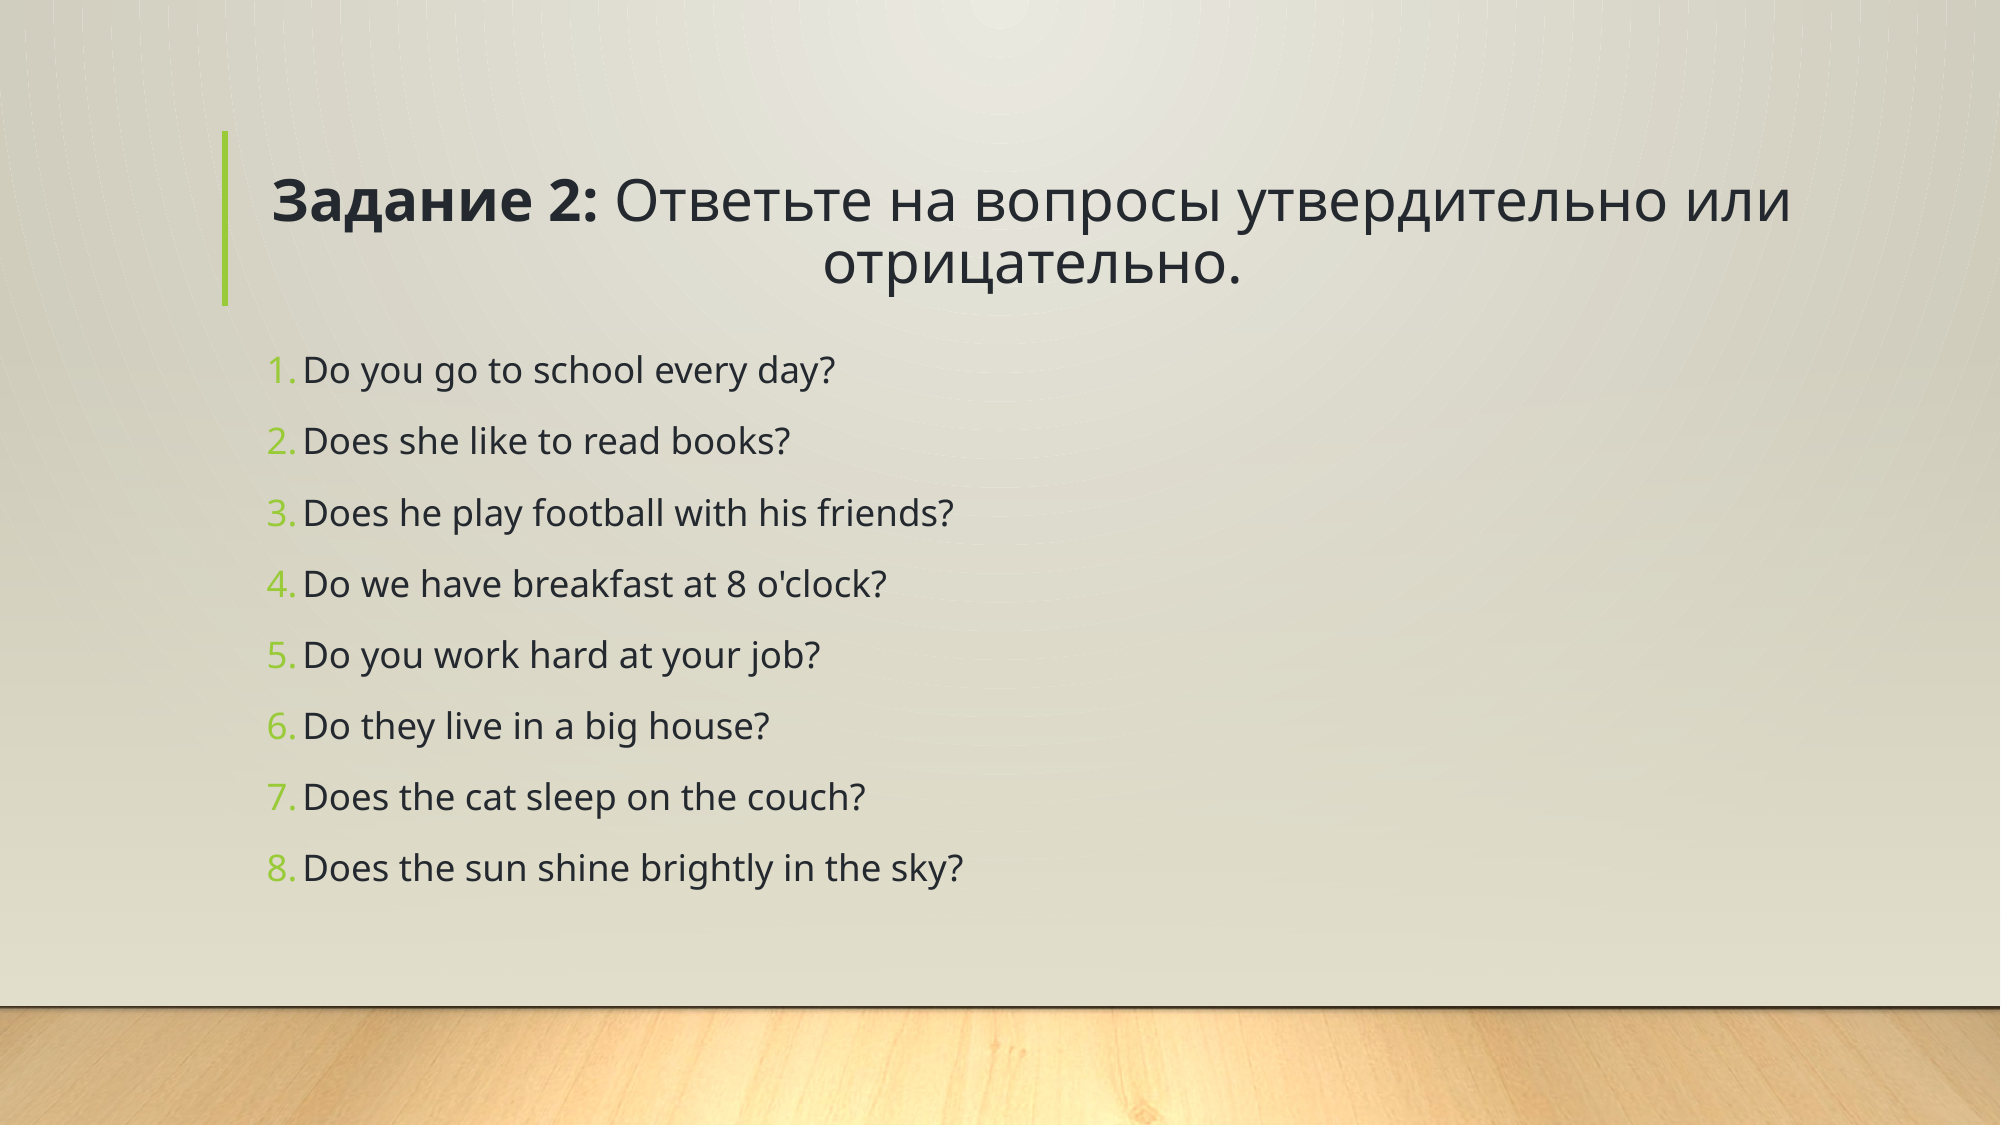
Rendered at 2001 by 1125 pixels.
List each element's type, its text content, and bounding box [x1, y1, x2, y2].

picture [0, 1006, 2000, 1125]
title Задание 2: Ответьте на вопросы утвердительно или отрицательно. [251, 131, 1814, 305]
list Do you go to school every day? Does she like to read books? Does he play football with his friends? Do we have breakfast at 8 o'clock? Do you work hard at your job? Do they live in a big house? Does the cat sleep on the couch? Does the sun shine brightly in the sky? [251, 330, 1814, 897]
